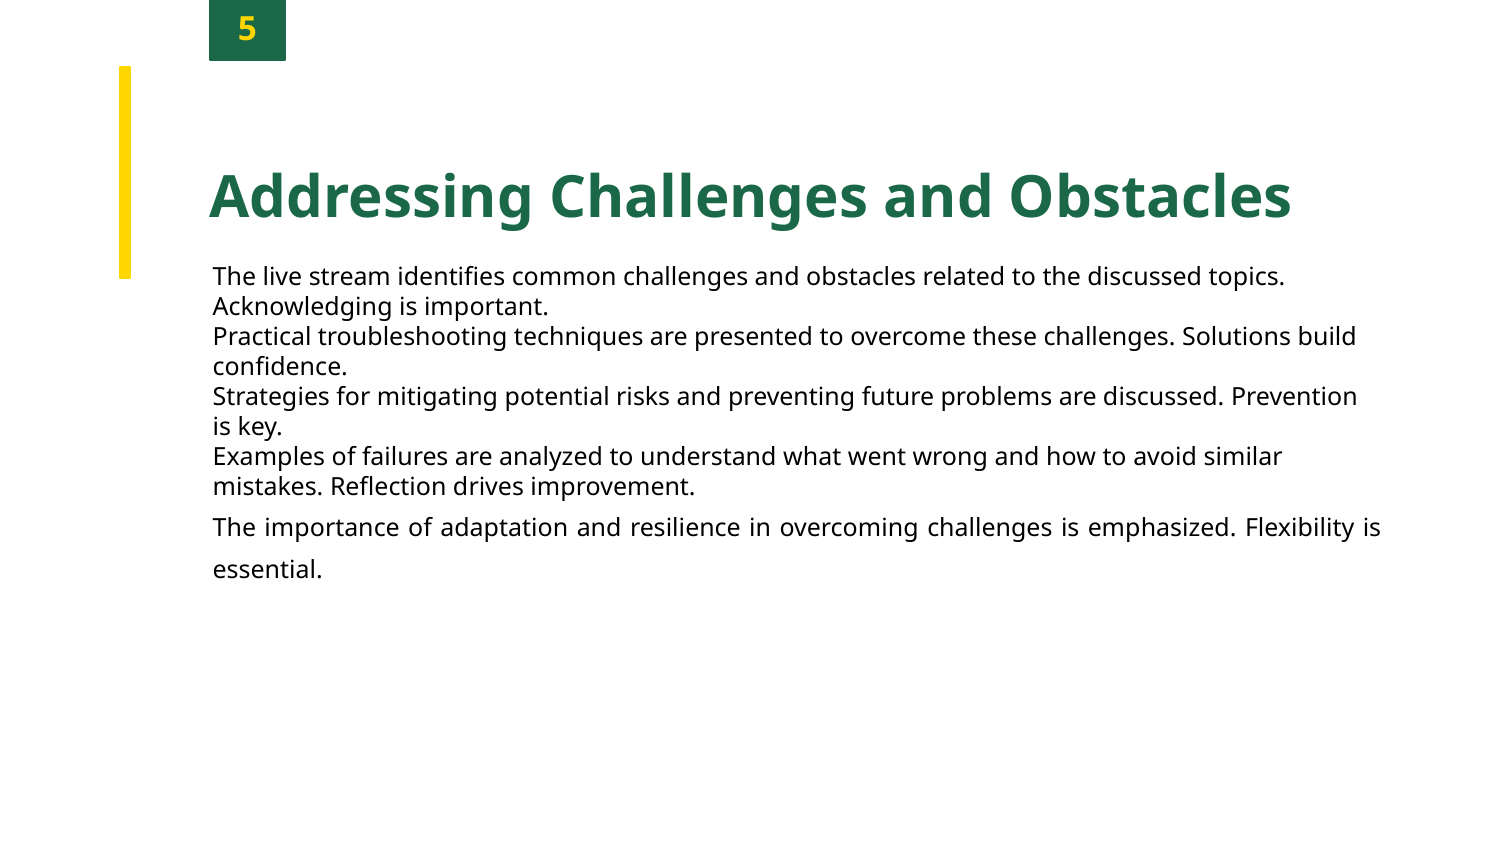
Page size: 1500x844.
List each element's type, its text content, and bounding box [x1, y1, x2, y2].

text_box [119, 67, 131, 279]
text_box The live stream identifies common challenges and obstacles related to the discussed topics. Acknowledging is important. Practical troubleshooting techniques are presented to overcome these challenges. Solutions build confidence. Strategies for mitigating potential risks and preventing future problems are discussed. Prevention is key. Examples of failures are analyzed to understand what went wrong and how to avoid similar mistakes. Reflection drives improvement. The importance of adaptation and resilience in overcoming challenges is emphasized. Flexibility is essential. [197, 253, 1398, 802]
text_box Addressing Challenges and Obstacles [194, 151, 1395, 237]
text_box 5 [209, 0, 285, 60]
